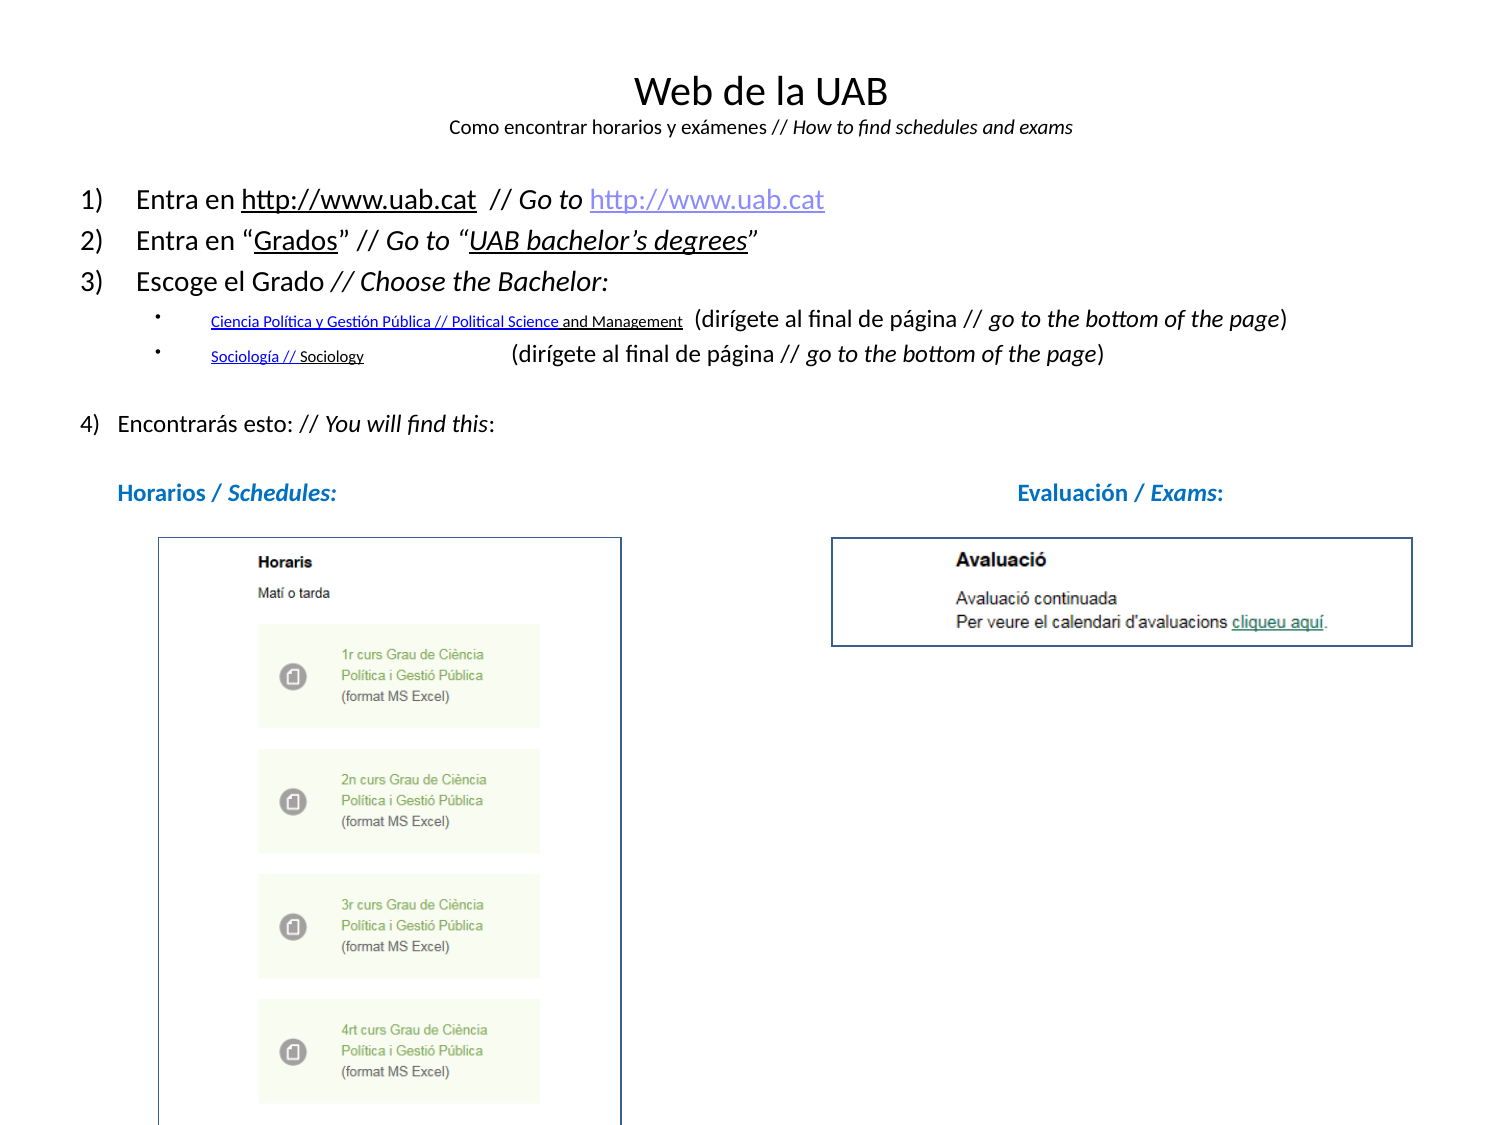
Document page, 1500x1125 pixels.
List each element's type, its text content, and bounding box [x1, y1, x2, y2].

picture [159, 538, 621, 1125]
title Web de la UAB Como encontrar horarios y exámenes // How to find schedules and exams [123, 54, 1399, 172]
picture [832, 538, 1412, 646]
subtitle Entra en http://www.uab.cat // Go to http://www.uab.cat Entra en “Grados” // Go to “UAB bachelor’s degrees” Escoge el Grado // Choose the Bachelor: Ciencia Política y Gestión Pública // Political Science and Management (dirígete al final de página // go to the bottom of the page) Sociología // Sociology (dirígete al final de página // go to the bottom of the page) Encontrarás esto: // You will find this: Horarios / Schedules: Evaluación / Exams: [64, 172, 1500, 1071]
